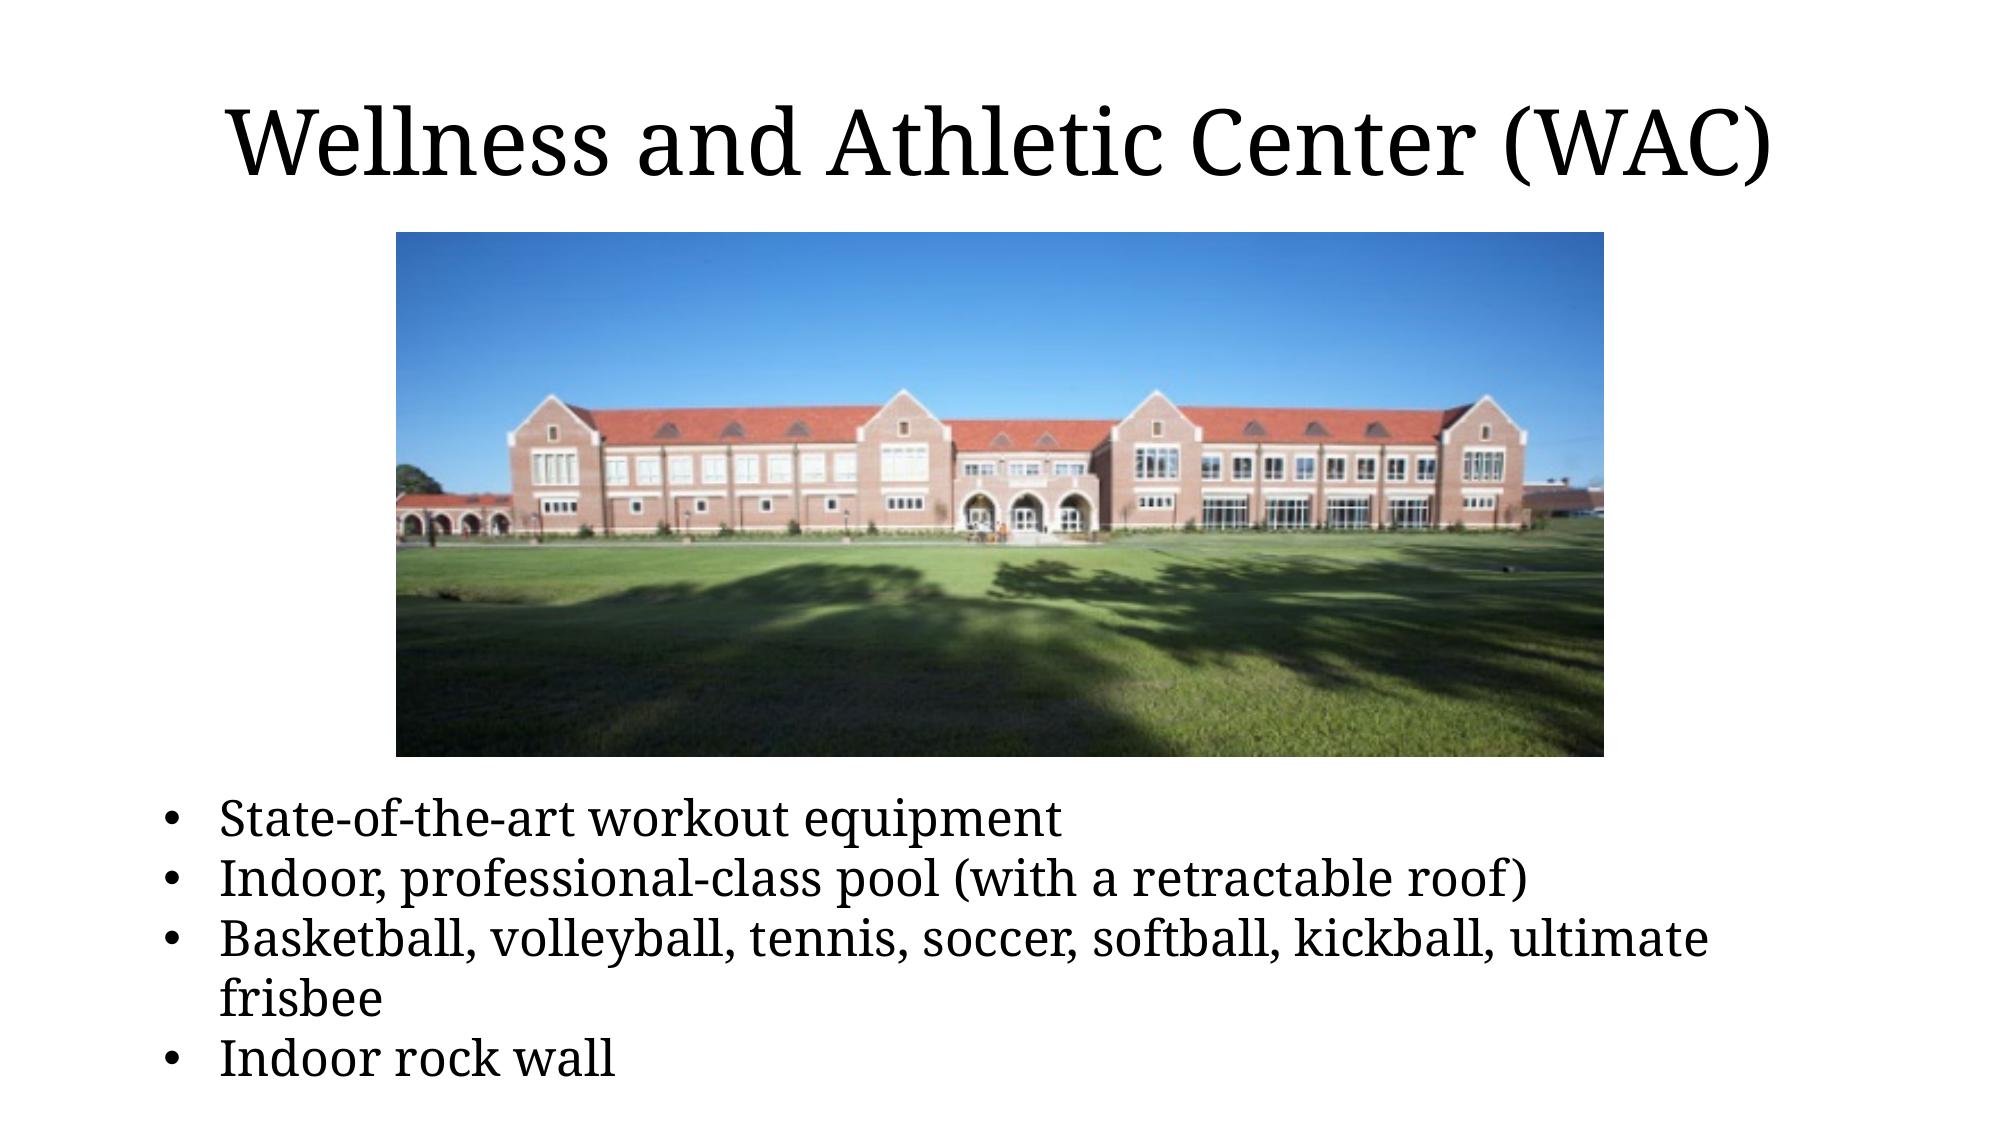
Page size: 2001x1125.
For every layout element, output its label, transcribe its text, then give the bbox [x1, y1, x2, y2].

text_box State-of-the-art workout equipment Indoor, professional-class pool (with a retractable roof) Basketball, volleyball, tennis, soccer, softball, kickball, ultimate frisbee Indoor rock wall [148, 779, 1852, 1095]
title Wellness and Athletic Center (WAC) [99, 45, 1900, 233]
picture [396, 232, 1604, 757]
